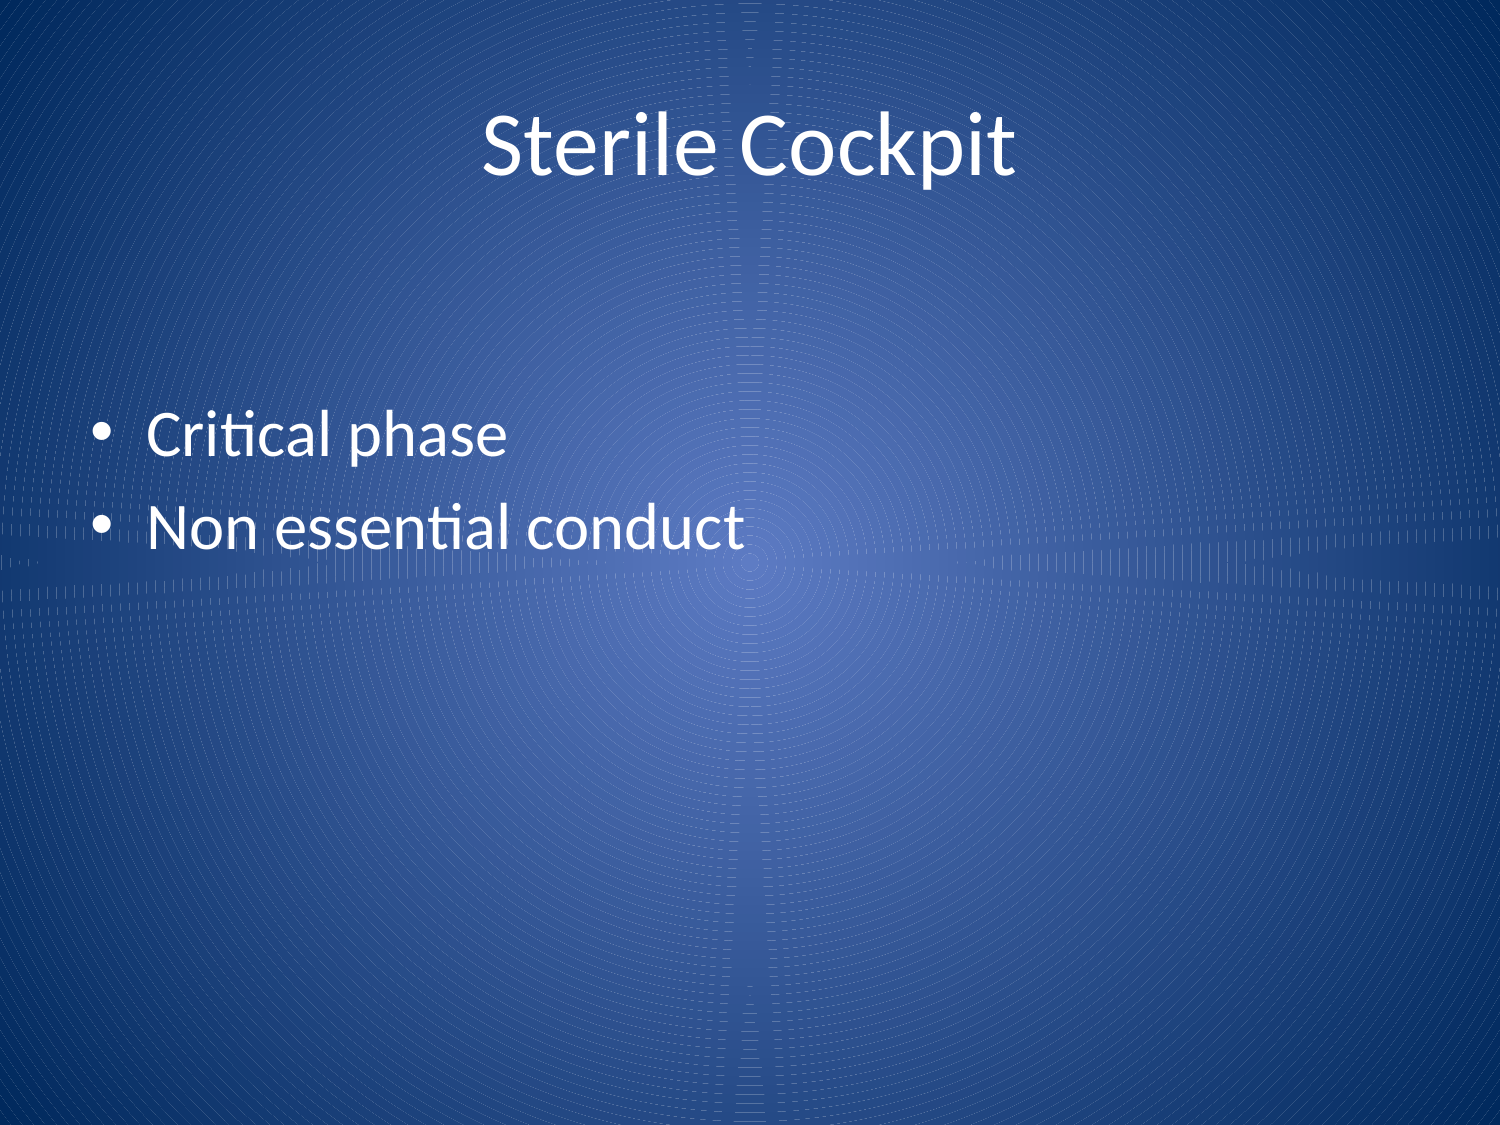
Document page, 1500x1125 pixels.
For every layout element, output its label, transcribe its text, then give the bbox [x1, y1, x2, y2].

title Sterile Cockpit [75, 45, 1425, 233]
list Critical phase Non essential conduct [75, 382, 1425, 1125]
